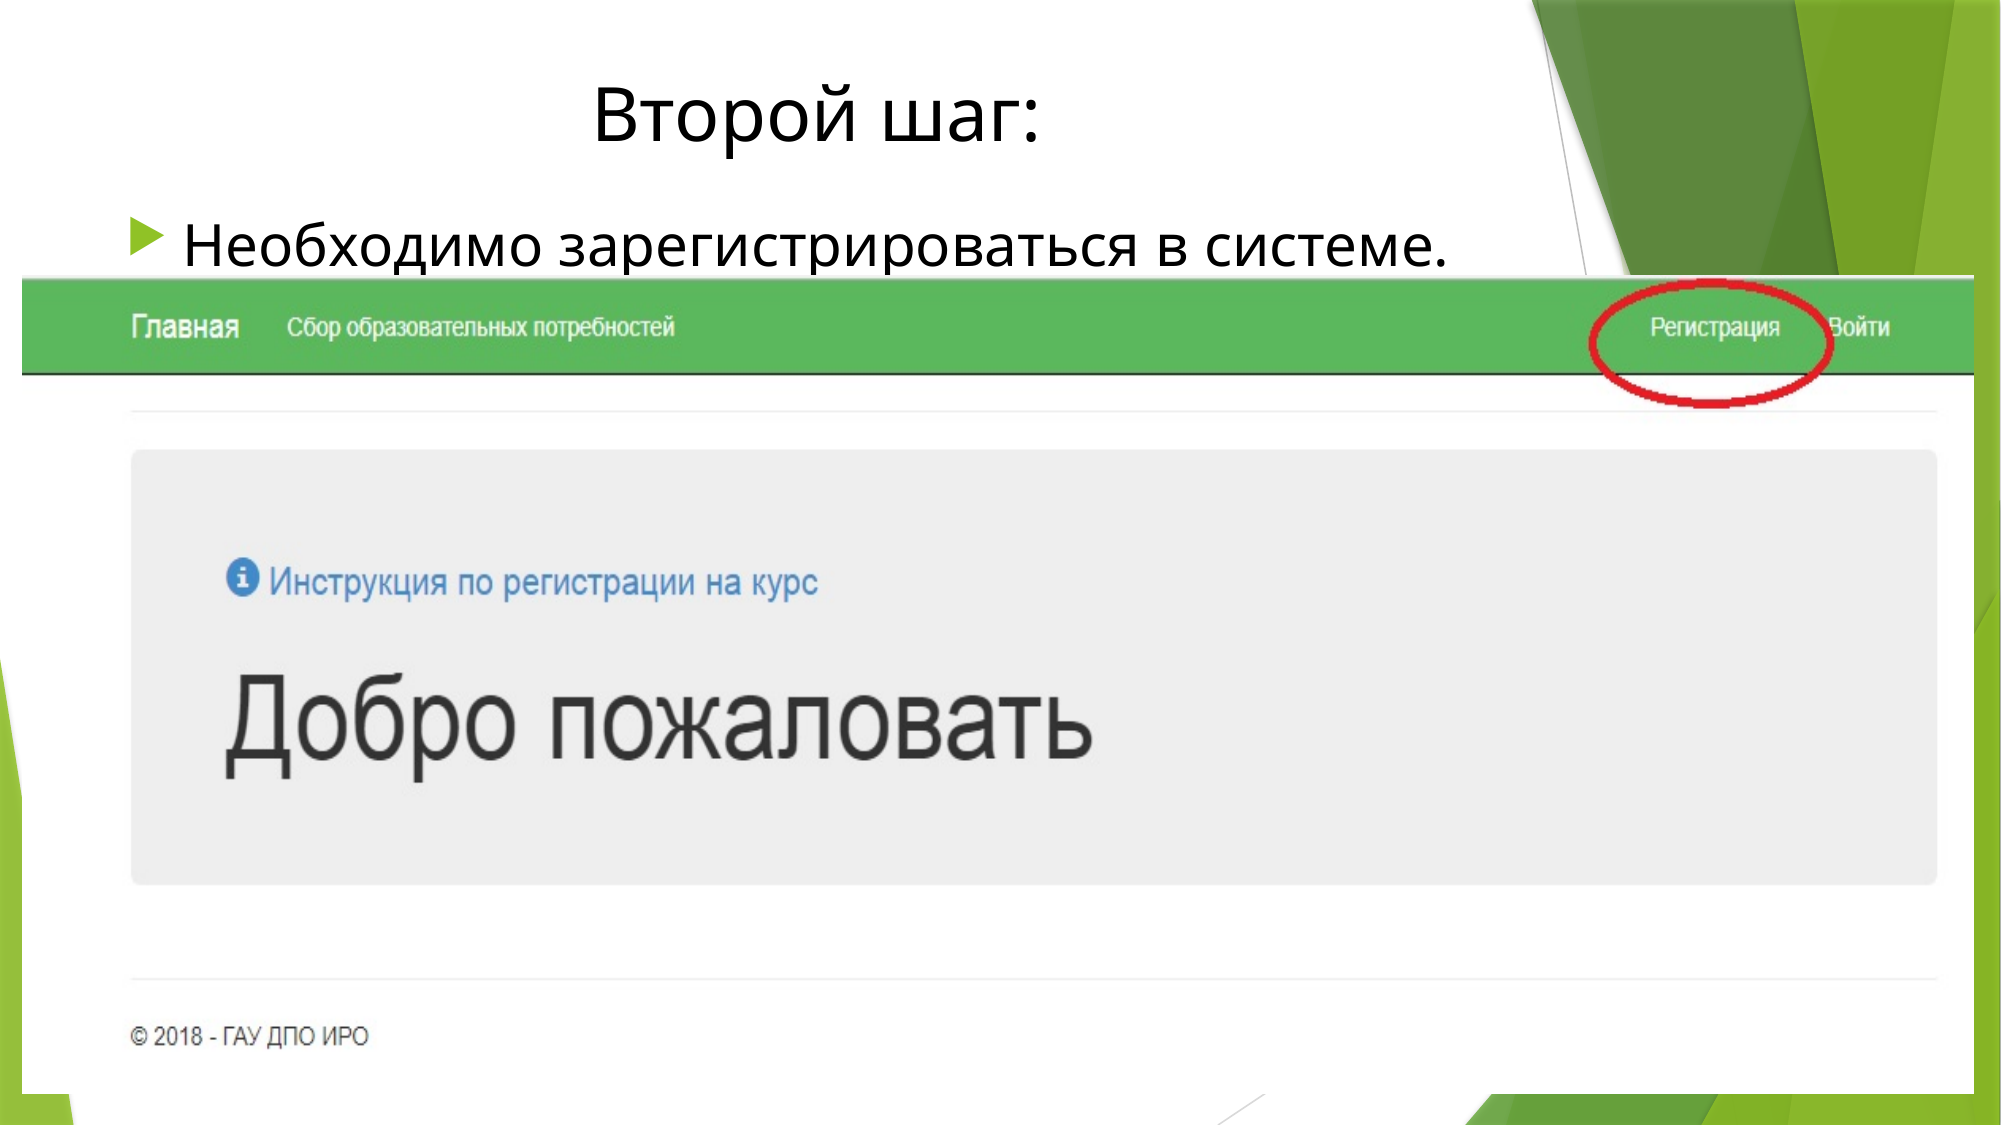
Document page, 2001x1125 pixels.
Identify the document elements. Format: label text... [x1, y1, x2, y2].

list Необходимо зарегистрироваться в системе. [111, 200, 1522, 275]
picture [22, 275, 1975, 1095]
title Второй шаг: [111, 58, 1522, 200]
